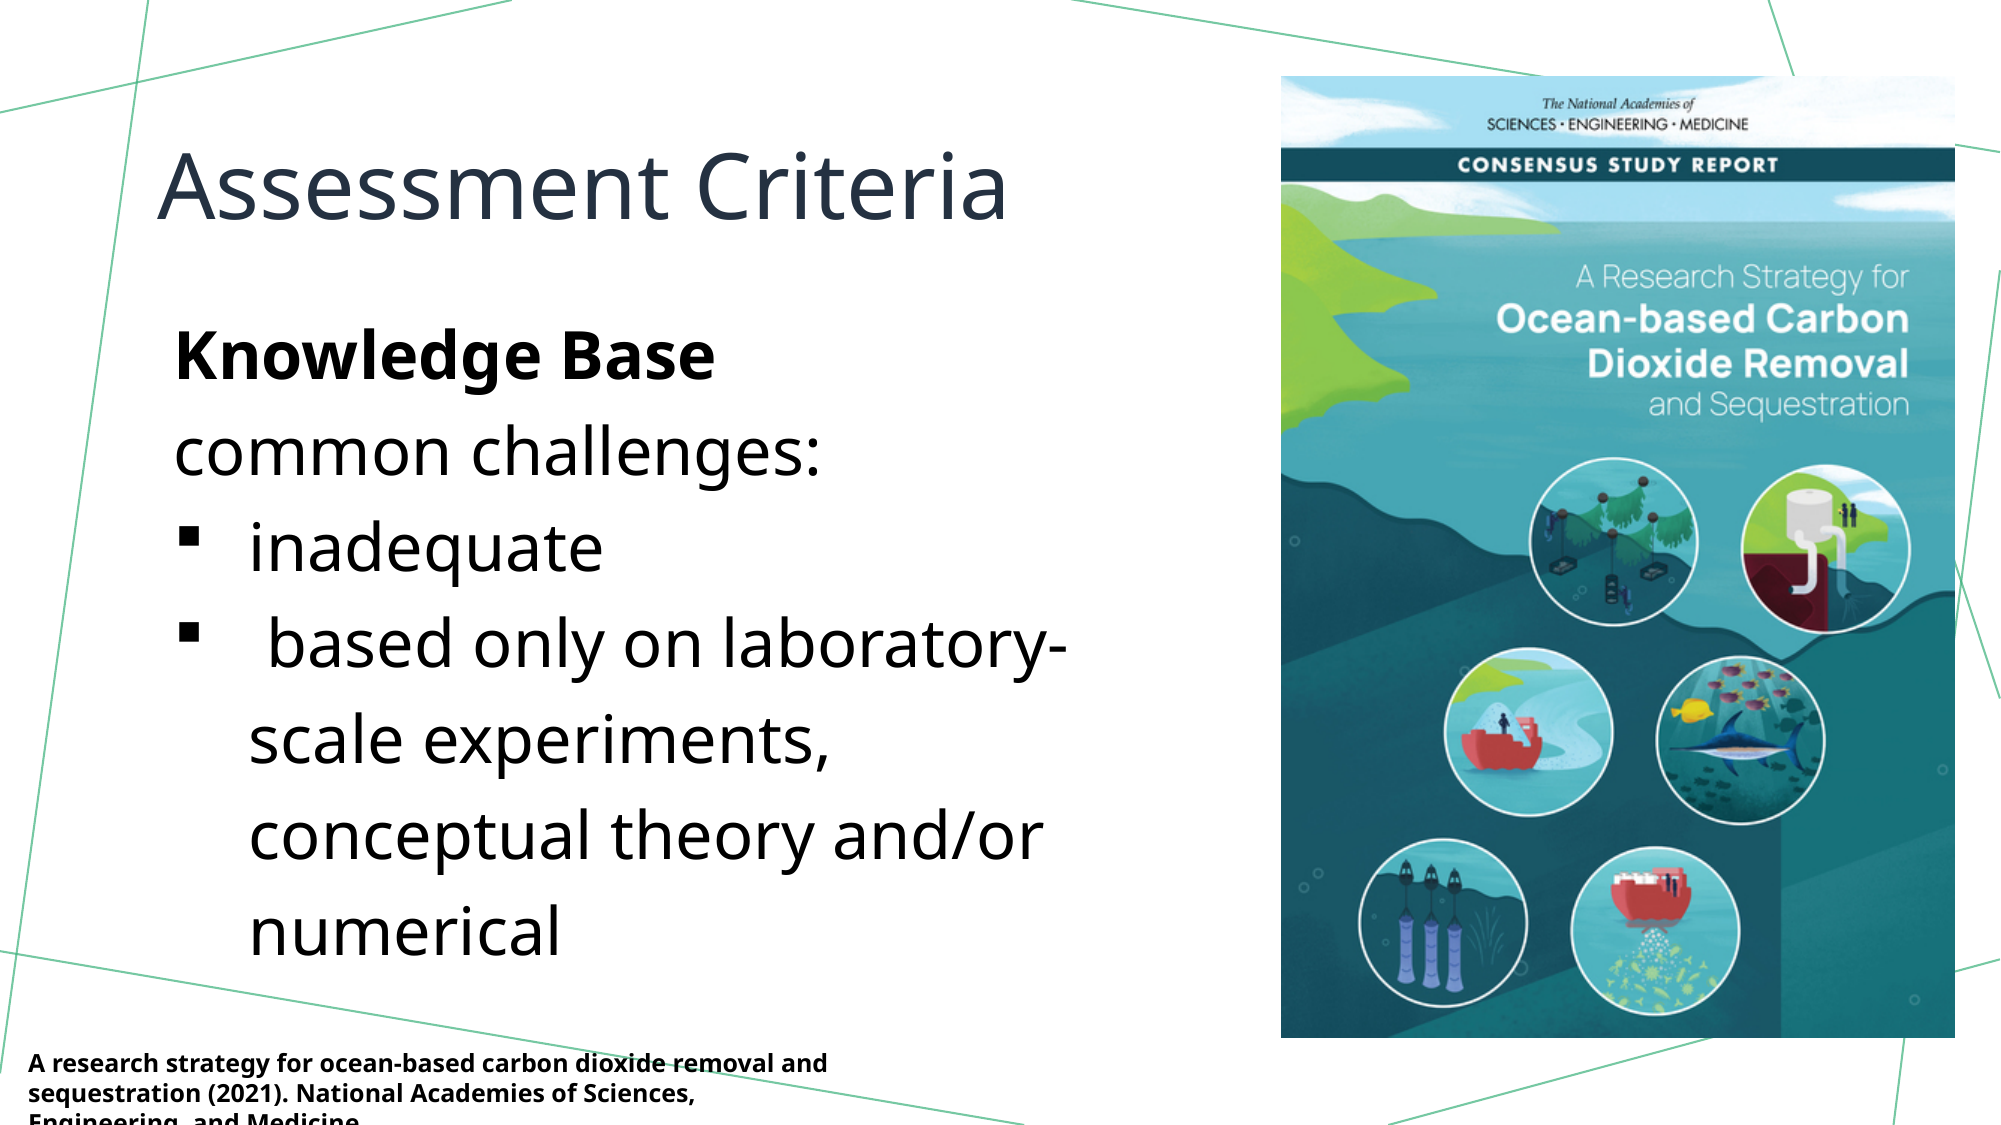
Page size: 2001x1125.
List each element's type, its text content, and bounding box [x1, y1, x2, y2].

text_box Assessment Criteria [142, 77, 1281, 304]
picture [1281, 76, 1955, 1038]
text_box A research strategy for ocean-based carbon dioxide removal and sequestration (2021). National Academies of Sciences, Engineering, and Medicine [13, 1040, 857, 1125]
text_box Knowledge Base common challenges: inadequate based only on laboratory-scale experiments, conceptual theory and/or numerical [159, 289, 1169, 976]
